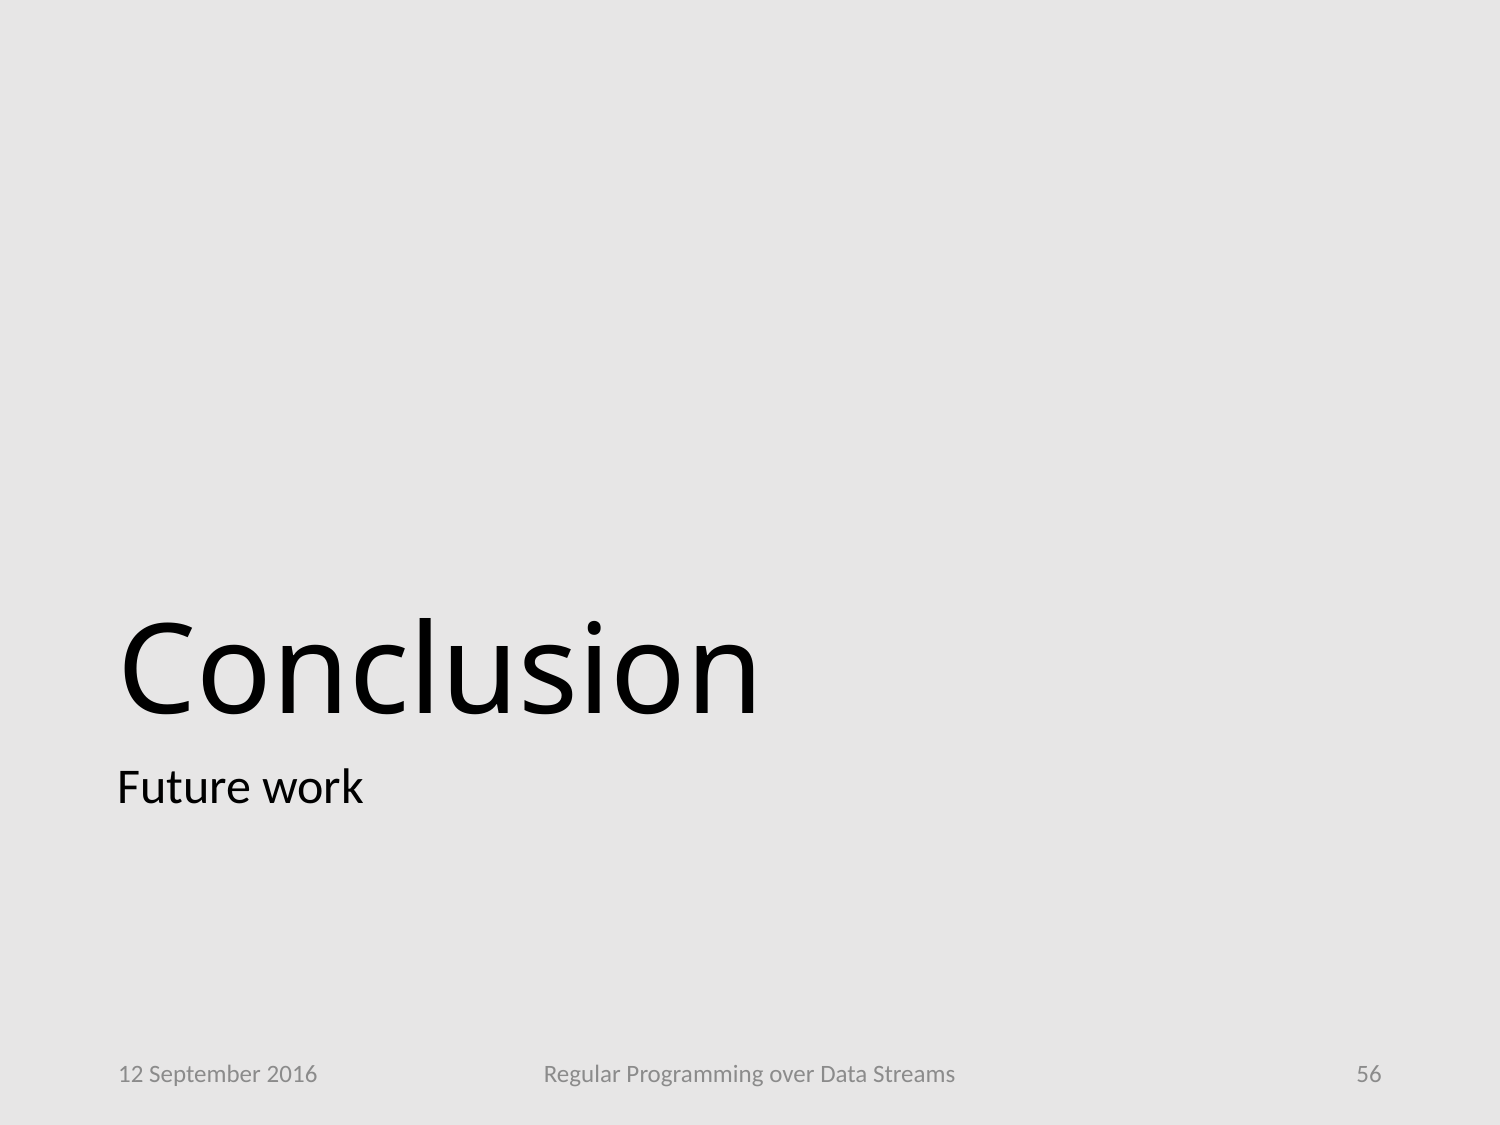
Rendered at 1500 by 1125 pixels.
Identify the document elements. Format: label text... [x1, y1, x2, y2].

slide_number 56 [1059, 1042, 1397, 1103]
footer Regular Programming over Data Streams [496, 1042, 1004, 1103]
title Conclusion [102, 280, 1397, 749]
list Future work [102, 752, 1397, 999]
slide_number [103, 1042, 441, 1103]
